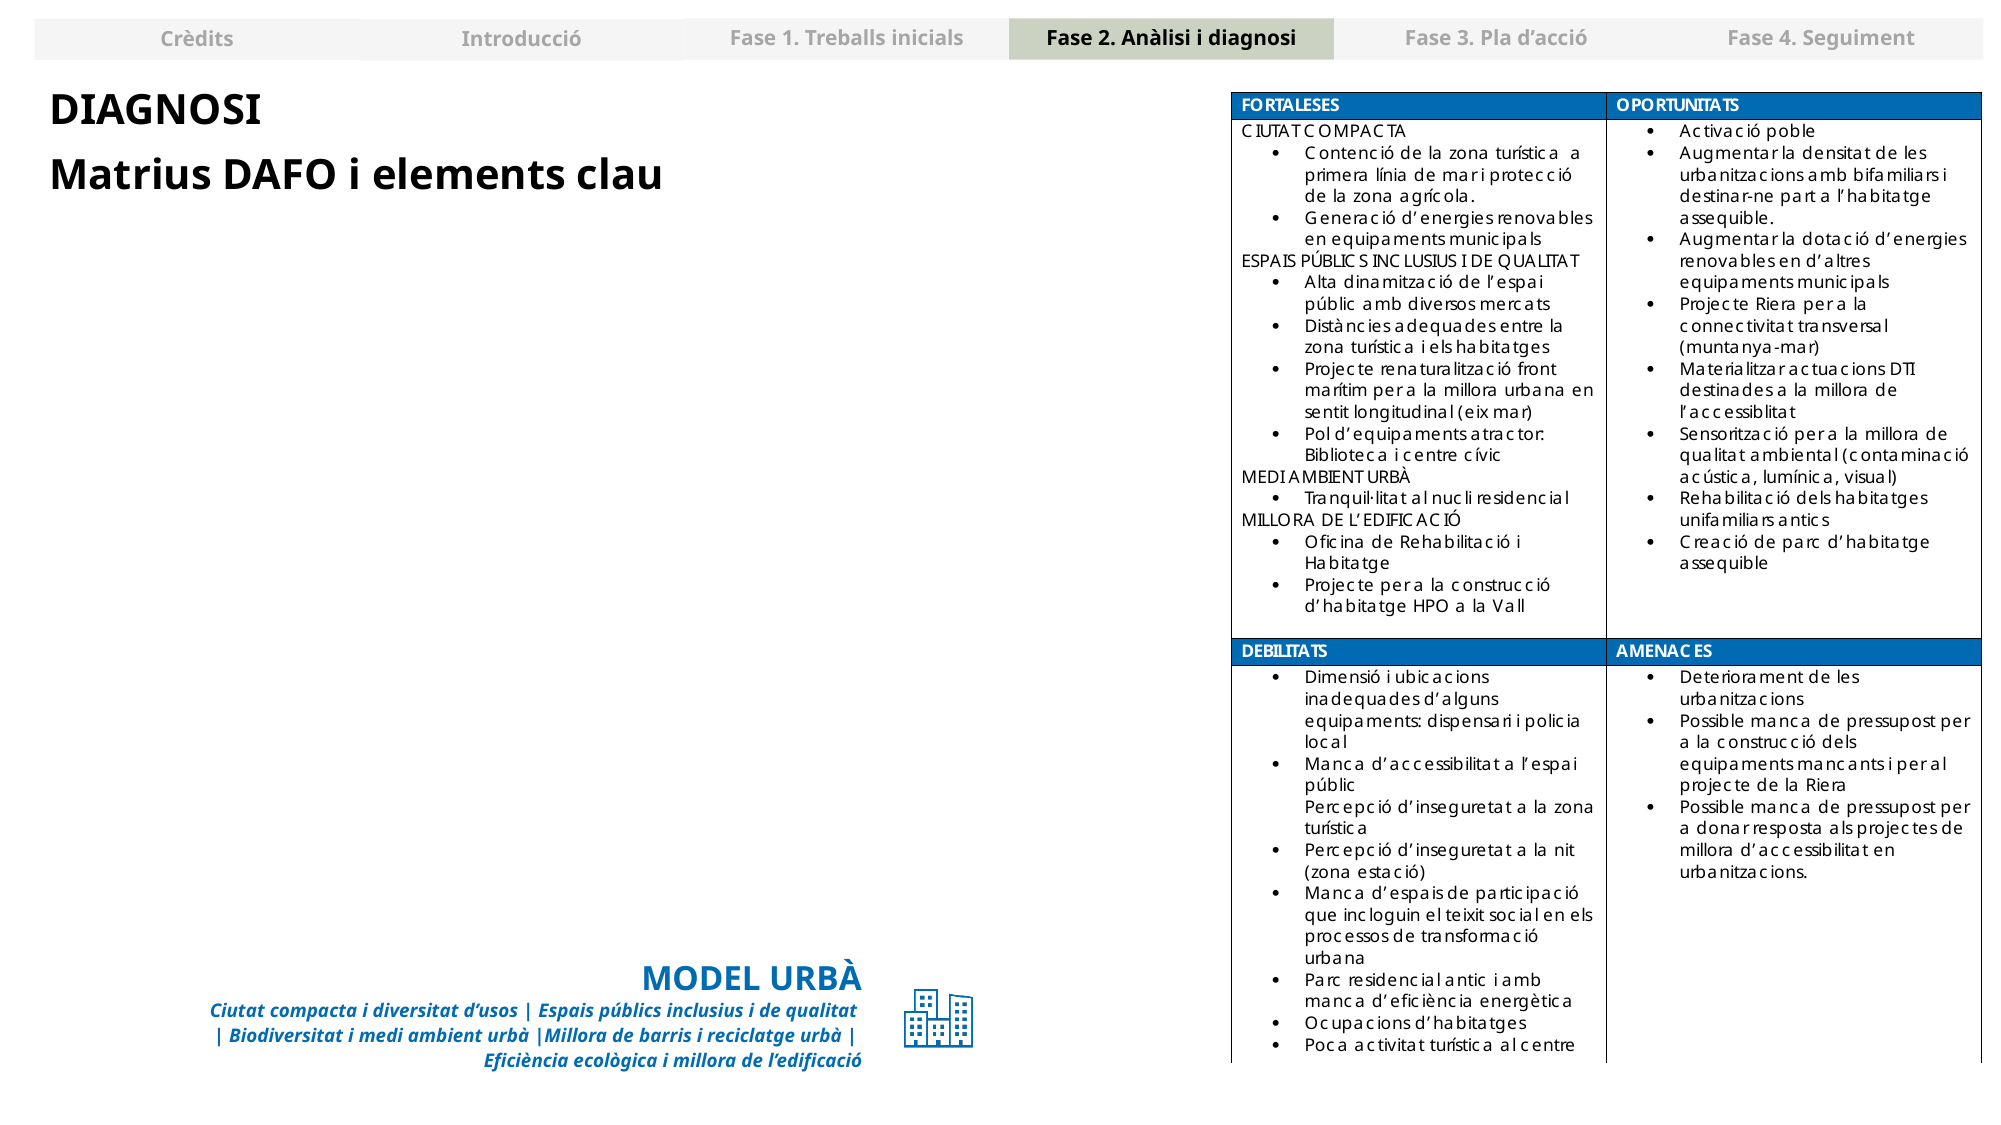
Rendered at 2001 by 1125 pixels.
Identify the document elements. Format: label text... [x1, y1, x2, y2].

text_box Matrius DAFO i elements clau [34, 141, 977, 206]
text_box DIAGNOSI [34, 75, 977, 141]
text_box MODEL URBÀ [0, 929, 877, 1005]
text_box Fase 1. Treballs inicials [684, 18, 1010, 60]
text_box Fase 2. Anàlisi i diagnosi [1010, 18, 1334, 60]
text_box Ciutat compacta i diversitat d’usos | Espais públics inclusius i de qualitat | Biodiversitat i medi ambient urbà |Millora de barris i reciclatge urbà | Eficiència ecològica i millora de l’edificació [0, 1005, 877, 1079]
text_box Fase 4. Seguiment [1658, 18, 1984, 60]
text_box Introducció [359, 19, 685, 61]
text_box Fase 3. Pla d’acció [1334, 18, 1658, 60]
picture [893, 973, 983, 1063]
text_box Crèdits [34, 18, 360, 60]
picture [1231, 92, 1999, 1063]
